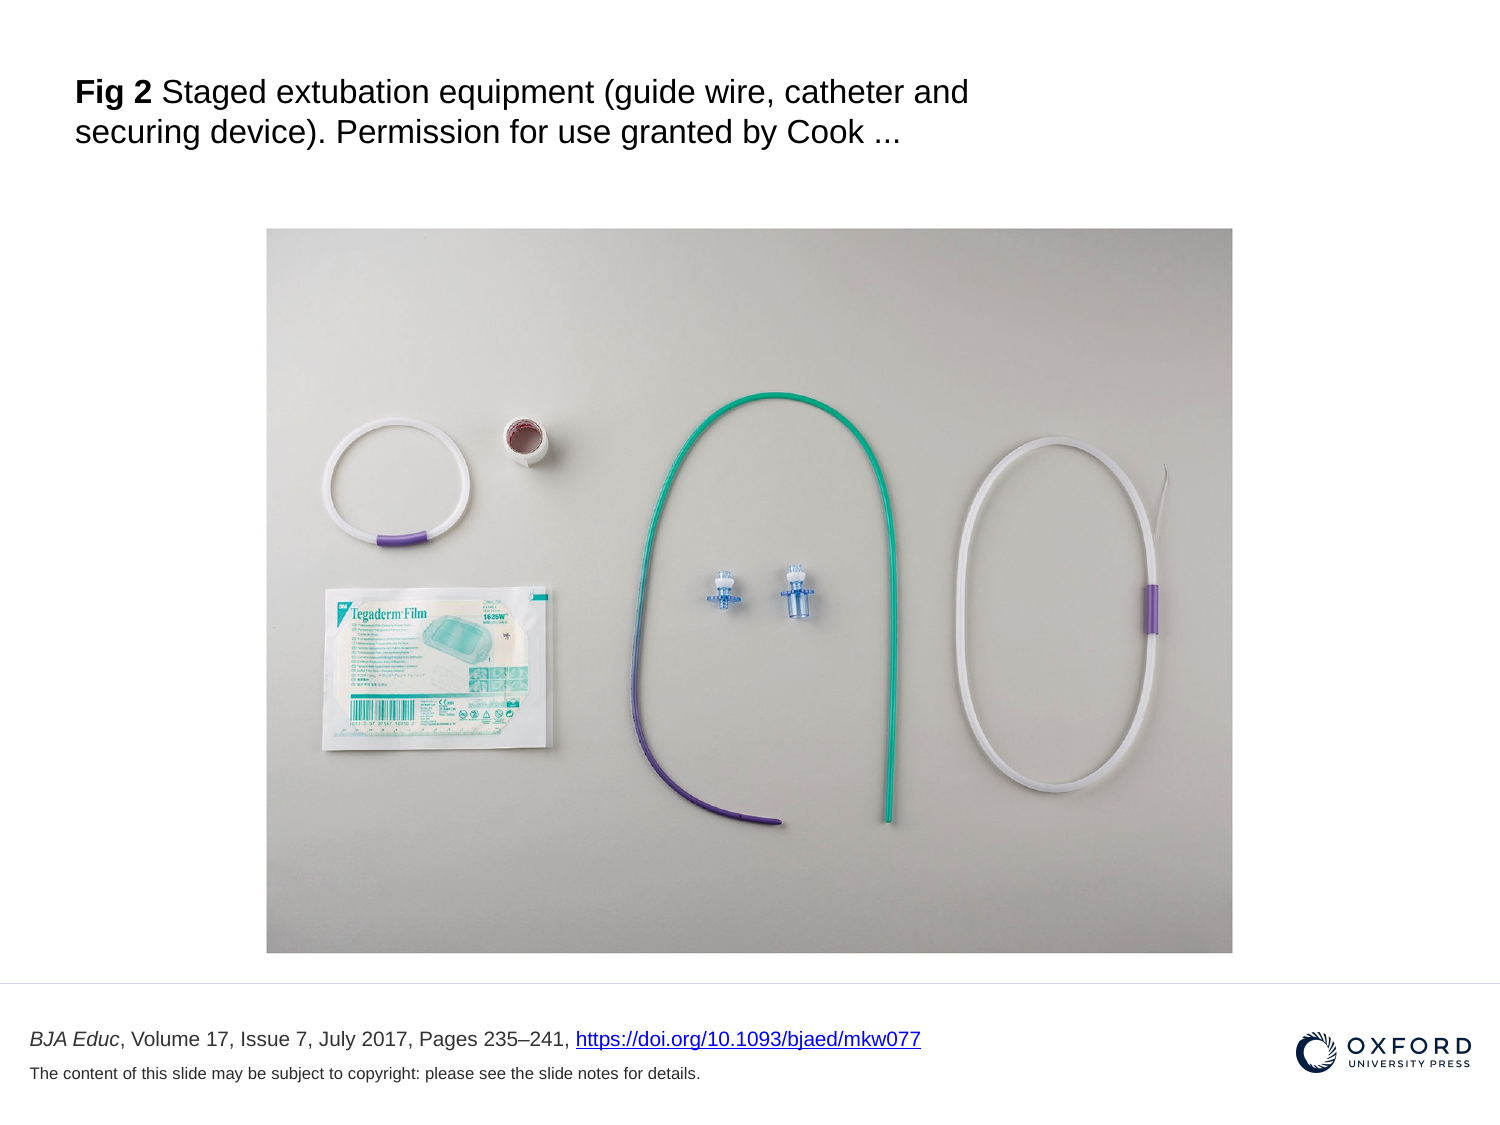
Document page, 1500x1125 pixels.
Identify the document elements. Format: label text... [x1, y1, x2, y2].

picture [1296, 1032, 1471, 1073]
footer BJA Educ, Volume 17, Issue 7, July 2017, Pages 235–241, https://doi.org/10.1093/bjaed/mkw077 The content of this slide may be subject to copyright: please see the slide notes for details. [0, 983, 1260, 1125]
picture [262, 224, 1236, 957]
title Fig 2 Staged extubation equipment (guide wire, catheter and securing device). Permission for use granted by Cook ... [75, 69, 1078, 171]
